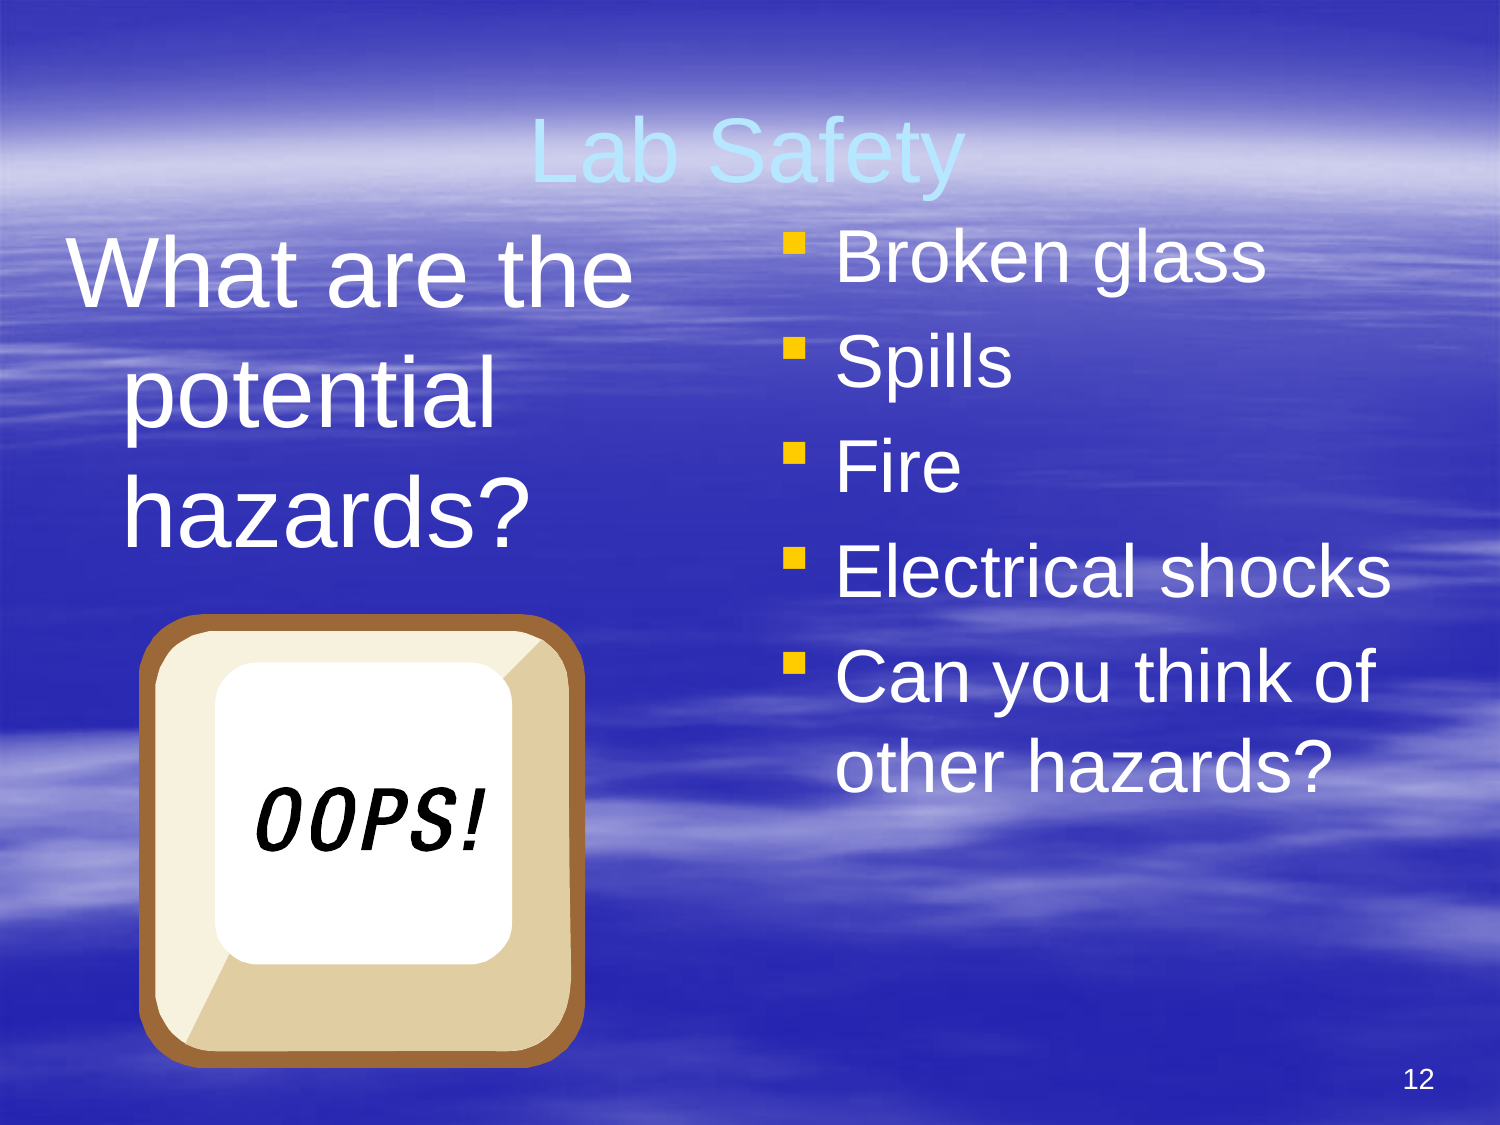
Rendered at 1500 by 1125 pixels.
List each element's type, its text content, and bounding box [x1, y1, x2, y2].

title Lab Safety [49, 37, 1446, 256]
picture [137, 612, 587, 1070]
slide_number 11 [1074, 1076, 1451, 1103]
list What are the potential hazards? [49, 199, 738, 457]
list Broken glass Spills Fire Electrical shocks Can you think of other hazards? [762, 199, 1451, 1076]
